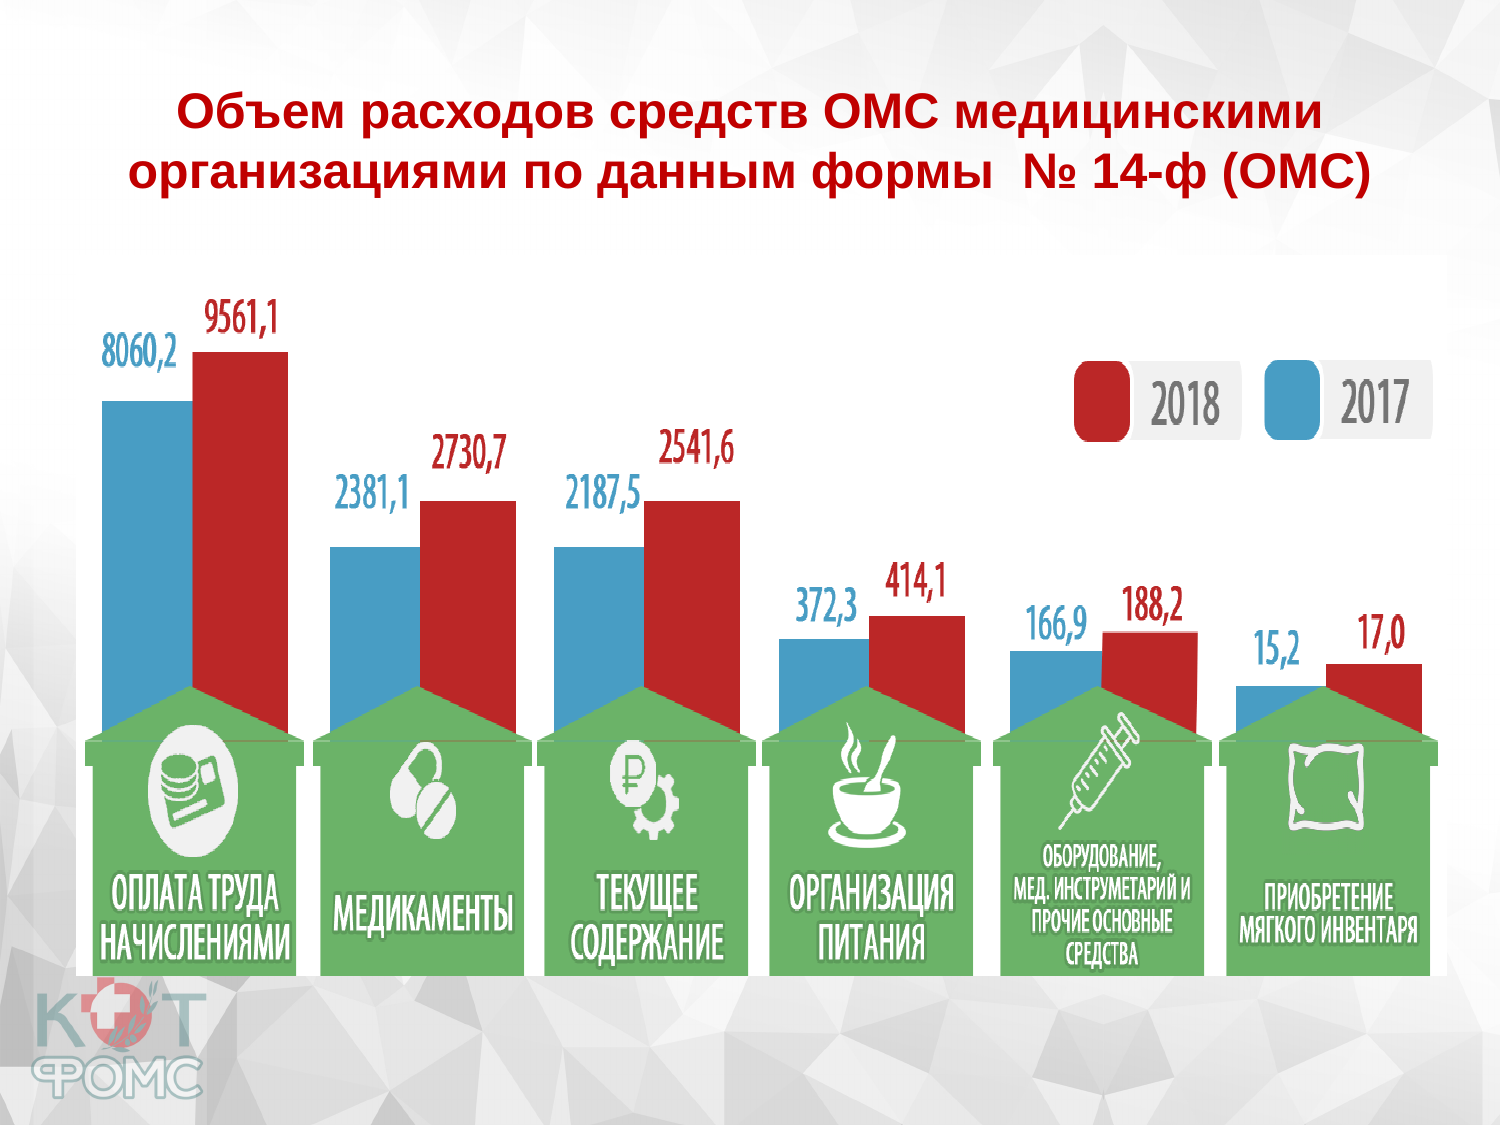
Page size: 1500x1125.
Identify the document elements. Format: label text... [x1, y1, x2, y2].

title Объем расходов средств ОМС медицинскими организациями по данным формы № 14-ф (ОМС) [75, 45, 1425, 233]
picture [0, 0, 1500, 1125]
